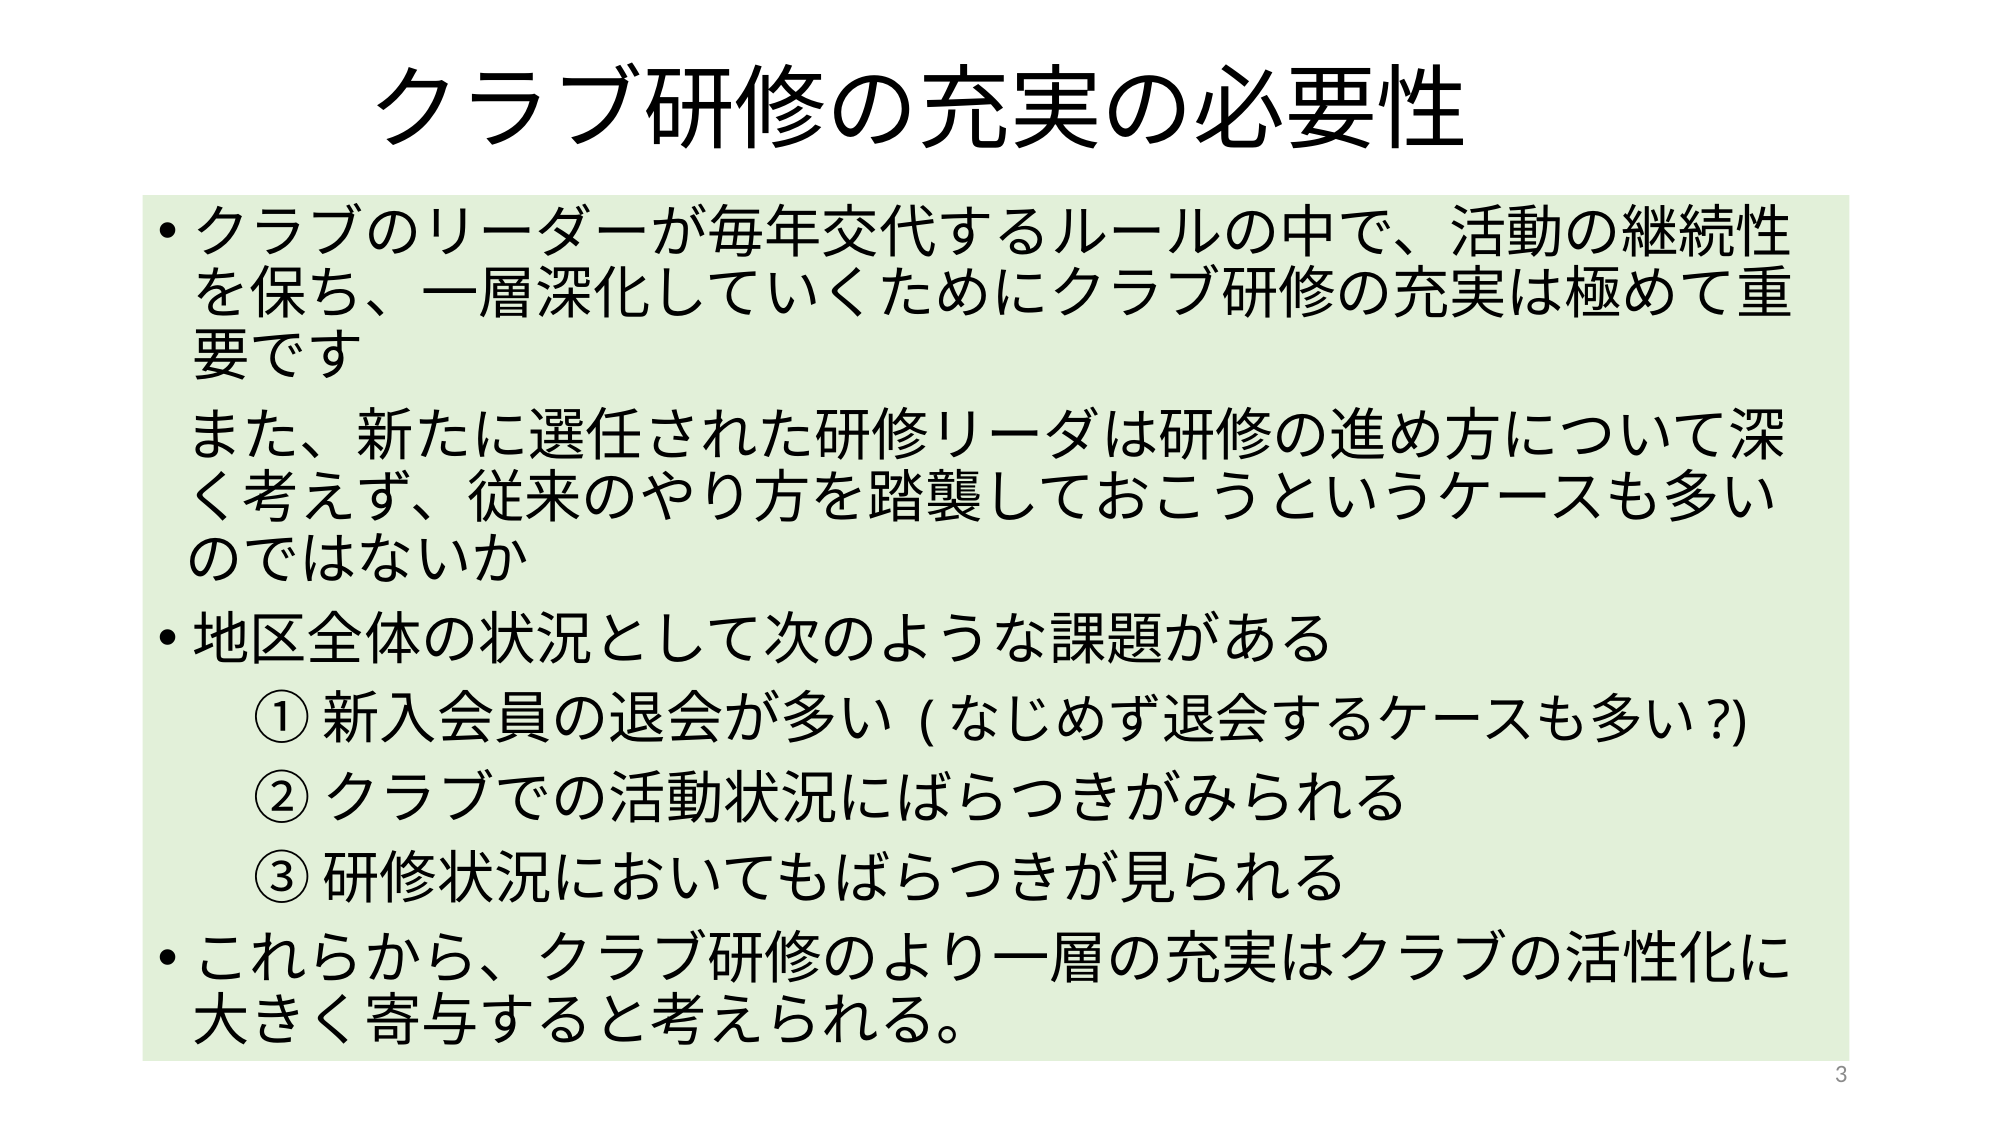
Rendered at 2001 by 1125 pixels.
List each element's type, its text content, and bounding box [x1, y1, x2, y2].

slide_number 3 [1412, 1042, 1863, 1103]
list クラブのリーダーが毎年交代するルールの中で、活動の継続性を保ち、一層深化していくためにクラブ研修の充実は極めて重要です また、新たに選任された研修リーダは研修の進め方について深く考えず、従来のやり方を踏襲しておこうというケースも多いのではないか 地区全体の状況として次のような課題がある ①新入会員の退会が多い (なじめず退会するケースも多い?) ②クラブでの活動状況にばらつきがみられる ③研修状況においてもばらつきが見られる これらから、クラブ研修のより一層の充実はクラブの活性化に大きく寄与すると考えられる。 [142, 195, 1850, 1061]
title クラブ研修の充実の必要性 [353, 28, 1647, 195]
